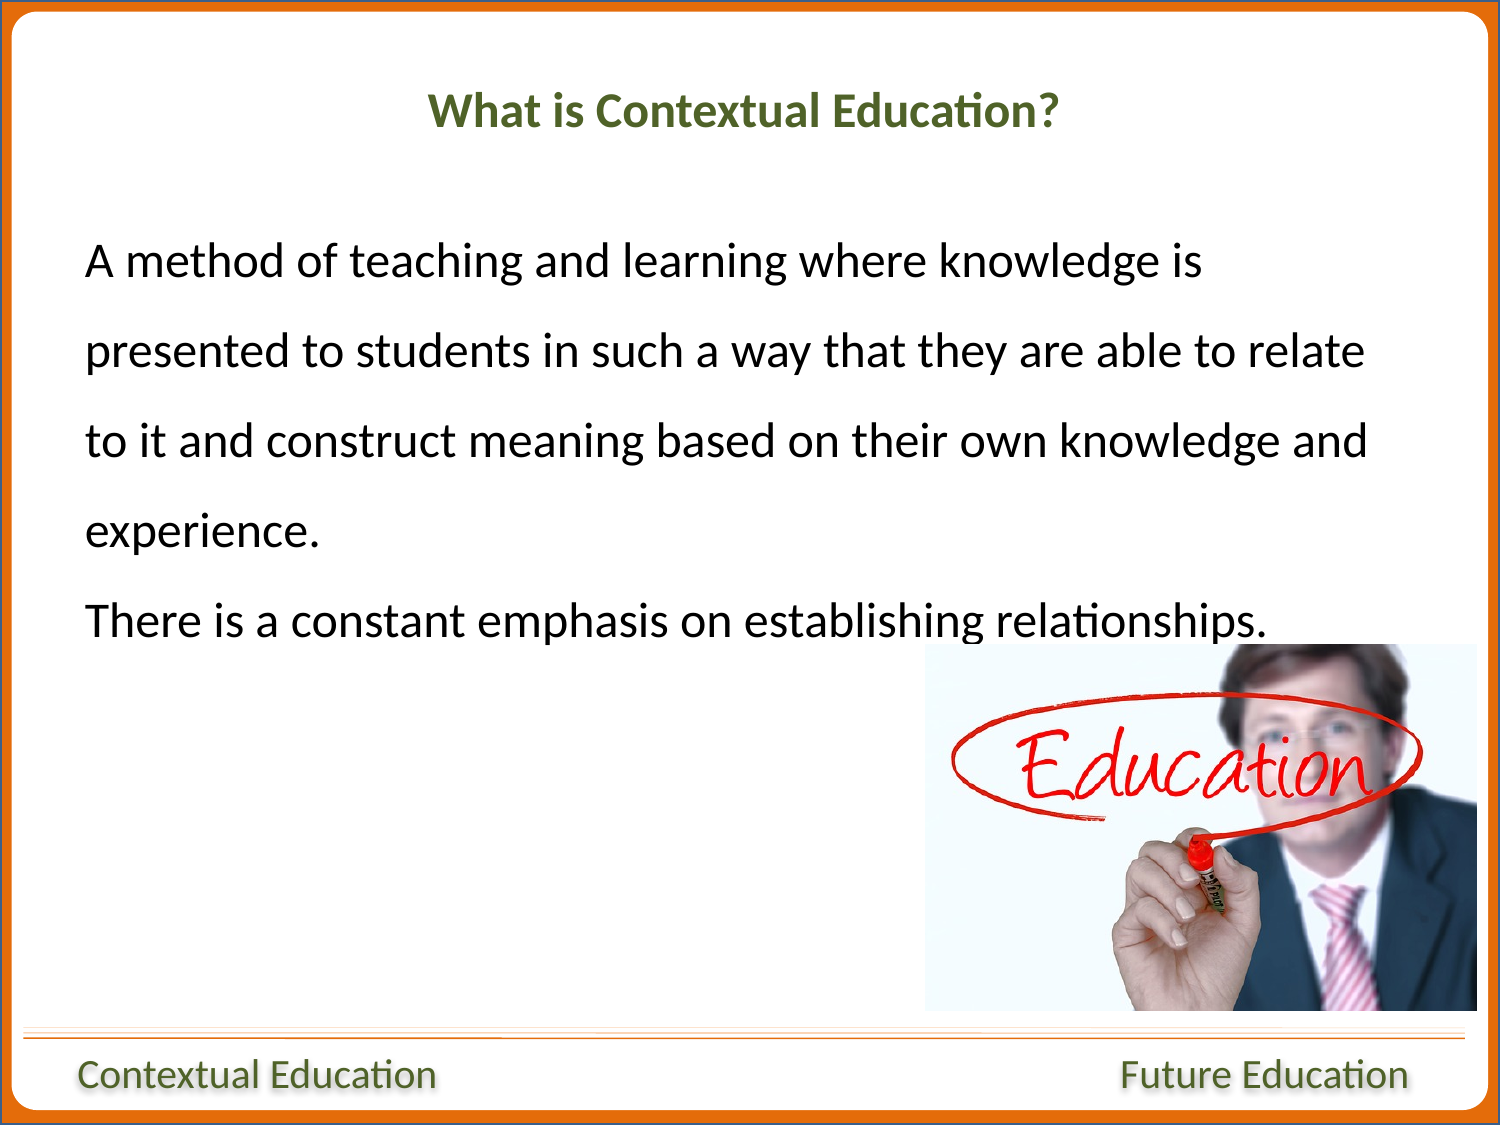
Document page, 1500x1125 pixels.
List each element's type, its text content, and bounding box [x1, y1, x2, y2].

text_box What is Contextual Education? A method of teaching and learning where knowledge is presented to students in such a way that they are able to relate to it and construct meaning based on their own knowledge and experience. There is a constant emphasis on establishing relationships. [70, 70, 1418, 751]
picture [925, 644, 1477, 1011]
